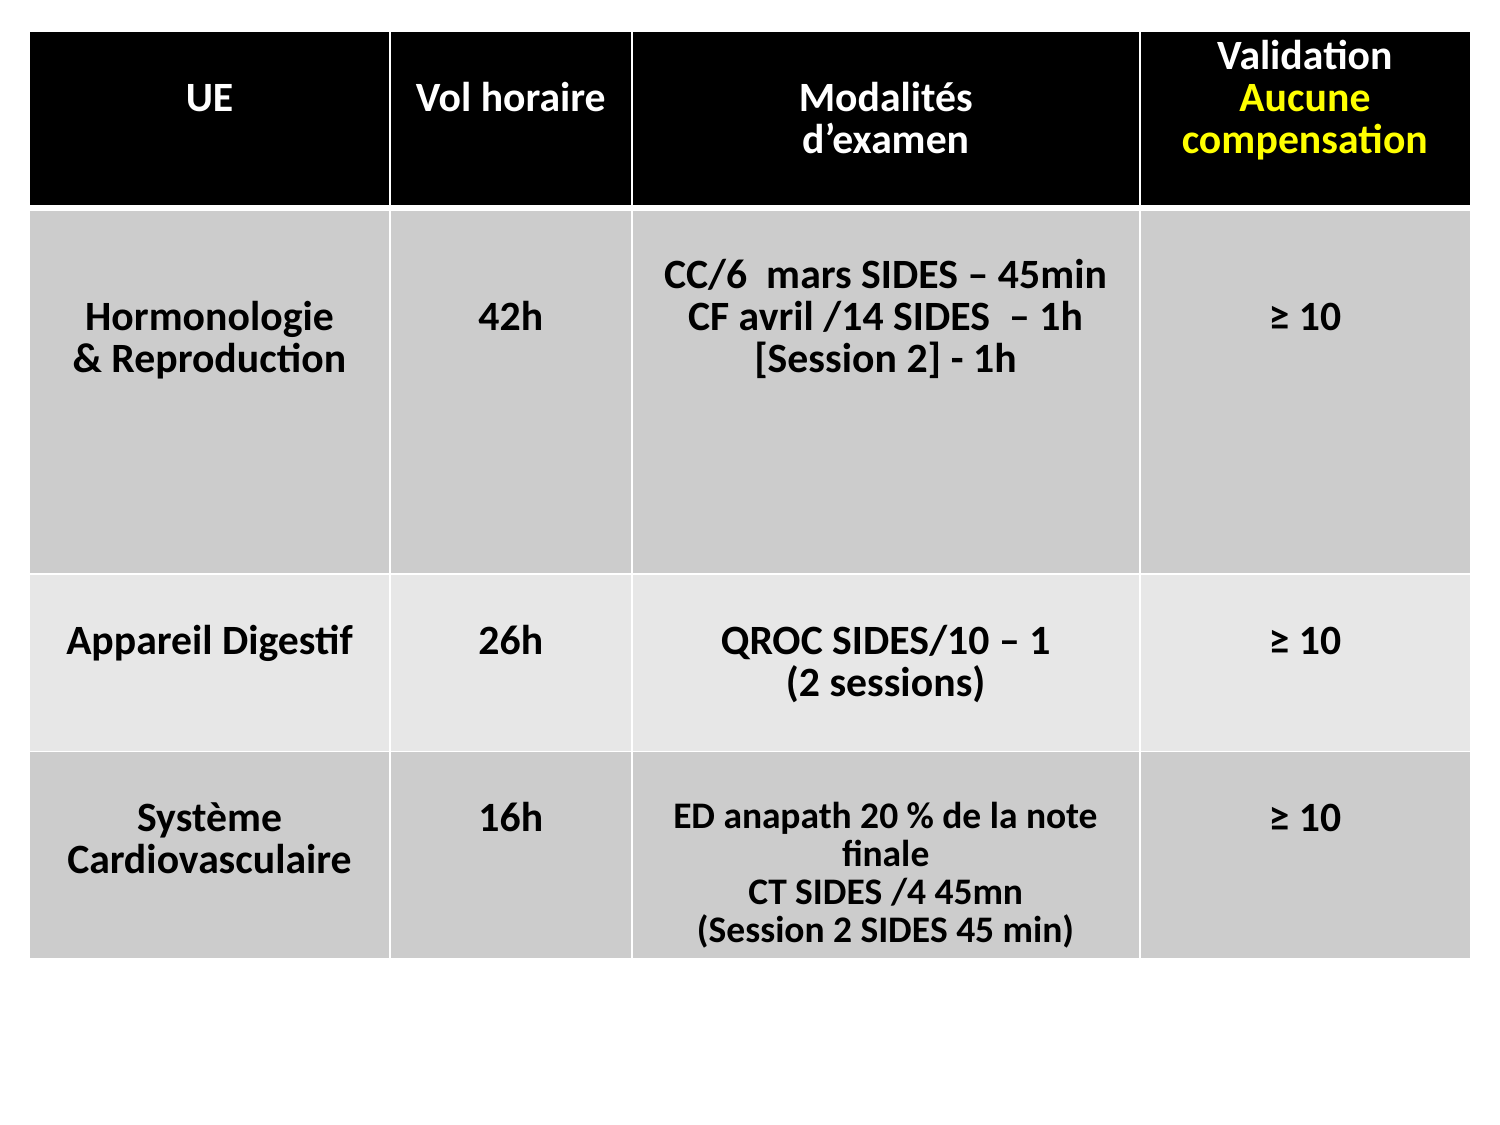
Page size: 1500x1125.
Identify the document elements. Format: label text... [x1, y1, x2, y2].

table_cell 42h [391, 211, 631, 573]
table_cell ≥ 10 [1141, 752, 1470, 958]
table_header Modalités d’examen [633, 32, 1139, 205]
table_cell ED anapath 20 % de la note finale CT SIDES /4 45mn (Session 2 SIDES 45 min) [633, 752, 1139, 958]
table_cell Hormonologie & Reproduction [30, 211, 389, 573]
table_cell 16h [391, 752, 631, 958]
table_cell Système Cardiovasculaire [30, 752, 389, 958]
table_header Validation Aucune compensation [1141, 32, 1470, 205]
table_header UE [30, 32, 389, 205]
table_cell ≥ 10 [1141, 575, 1470, 751]
table_cell QROC SIDES/10 – 1 (2 sessions) [633, 575, 1139, 751]
table_cell Appareil Digestif [30, 575, 389, 751]
table_header Vol horaire [391, 32, 631, 205]
table_cell 26h [391, 575, 631, 751]
table_cell CC/6 mars SIDES – 45min CF avril /14 SIDES – 1h [Session 2] - 1h [633, 211, 1139, 573]
table_cell ≥ 10 [1141, 211, 1470, 573]
